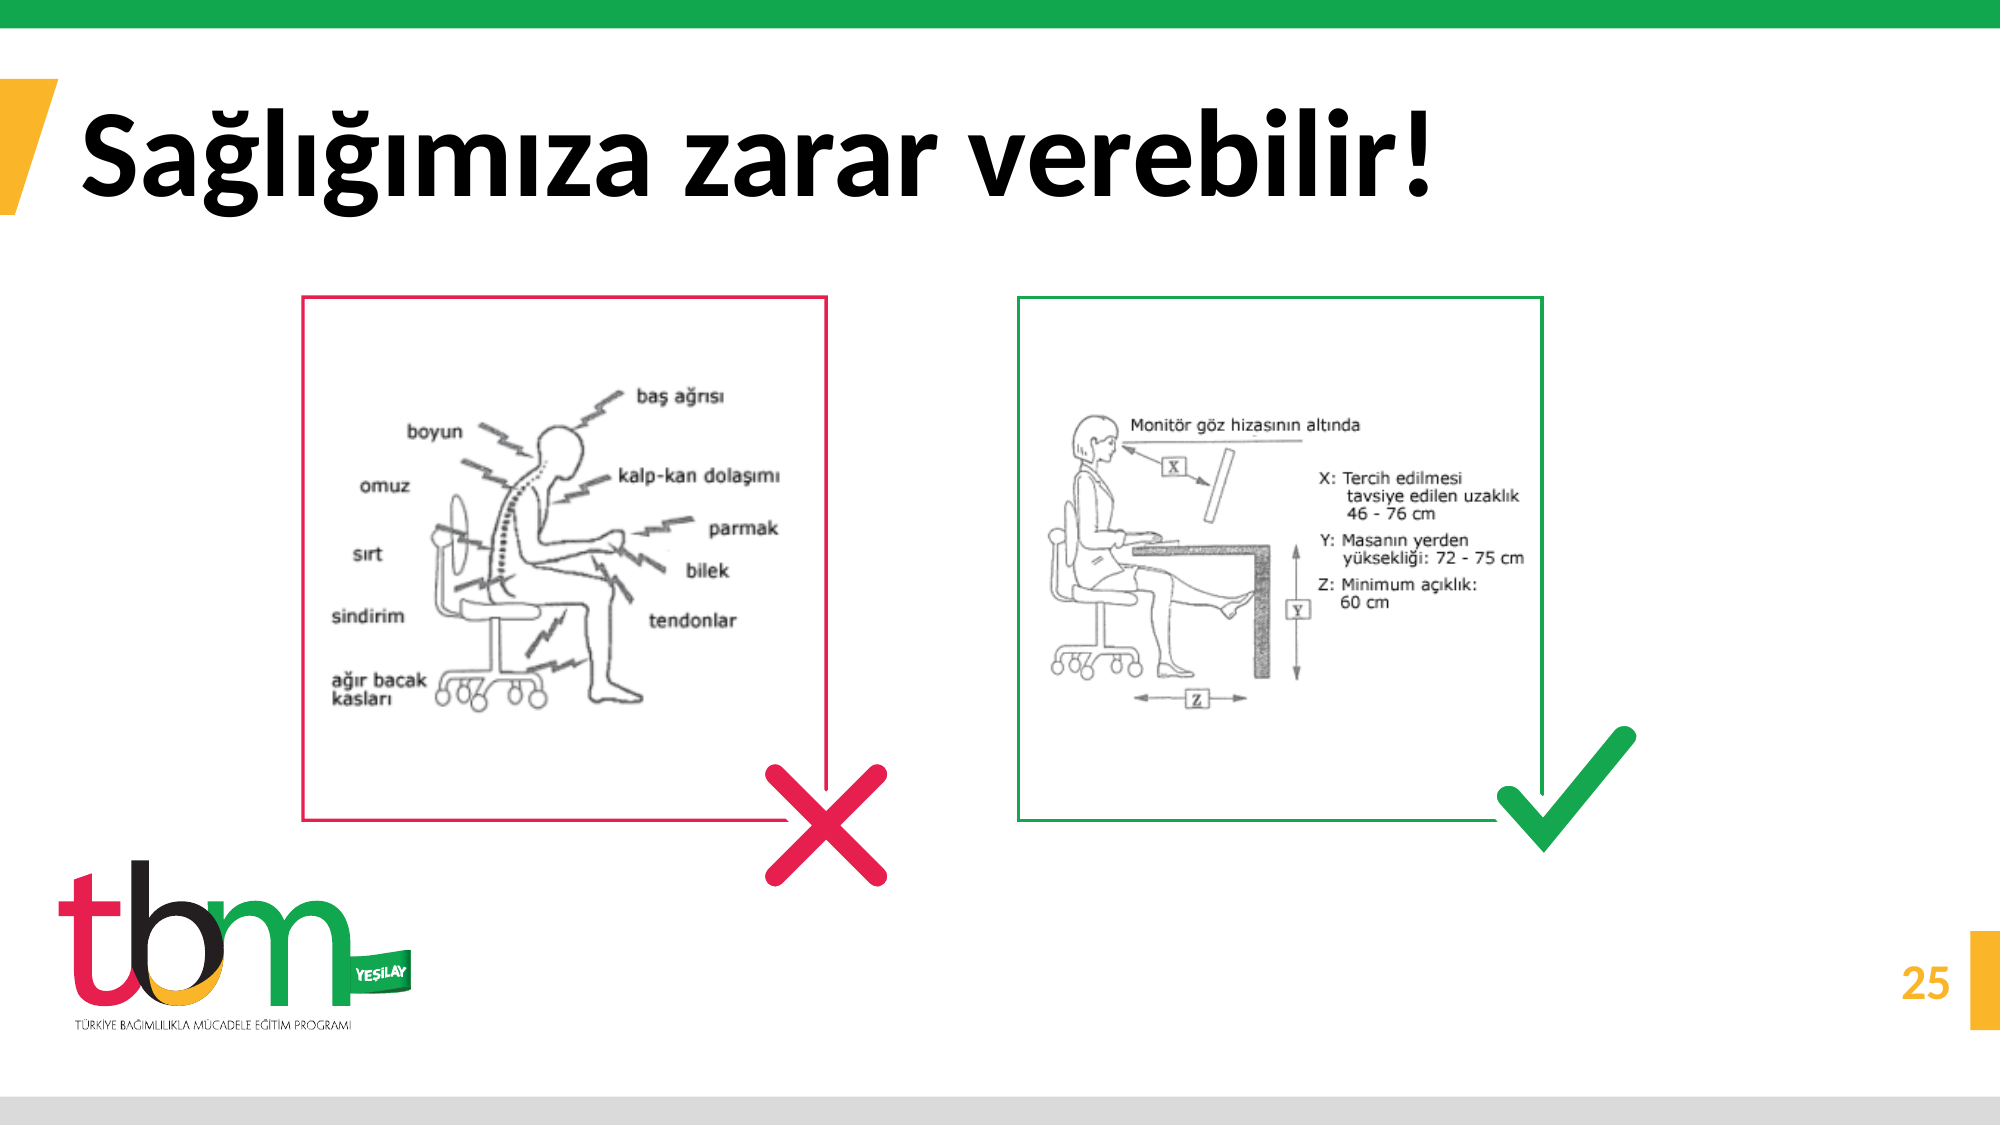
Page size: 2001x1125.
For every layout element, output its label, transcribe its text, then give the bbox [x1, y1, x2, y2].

text_box [0, 78, 59, 215]
text_box [0, 1096, 2000, 1125]
text_box Sağlığımıza zarar verebilir! [65, 63, 1456, 229]
text_box [0, 0, 2000, 29]
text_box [58, 860, 2000, 1031]
picture [1016, 295, 1650, 875]
picture [300, 295, 902, 900]
